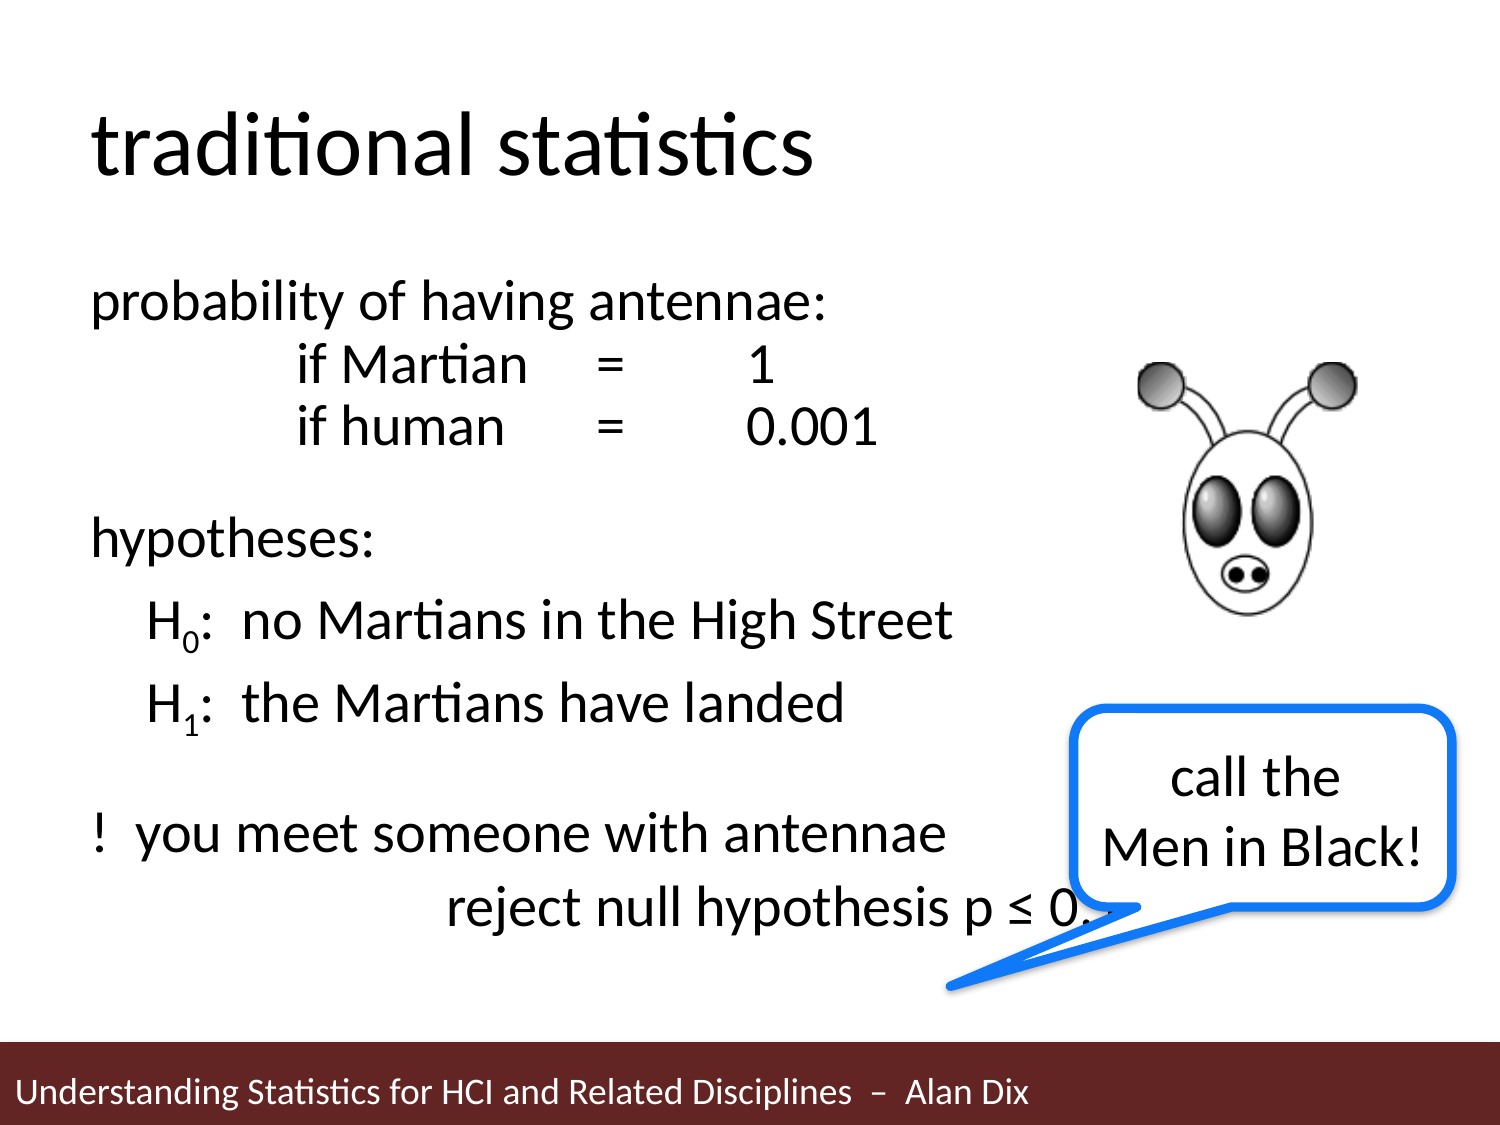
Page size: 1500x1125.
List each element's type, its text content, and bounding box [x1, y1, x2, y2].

picture [1137, 362, 1359, 631]
text_box call the Men in Black! [949, 707, 1453, 988]
title traditional statistics [75, 45, 1425, 233]
list probability of having antennae: if Martian = 1 if human = 0.001 hypotheses: H0: no Martians in the High Street H1: the Martians have landed ! you meet someone with antennae reject null hypothesis p ≤ 0.1% [75, 262, 1425, 1005]
